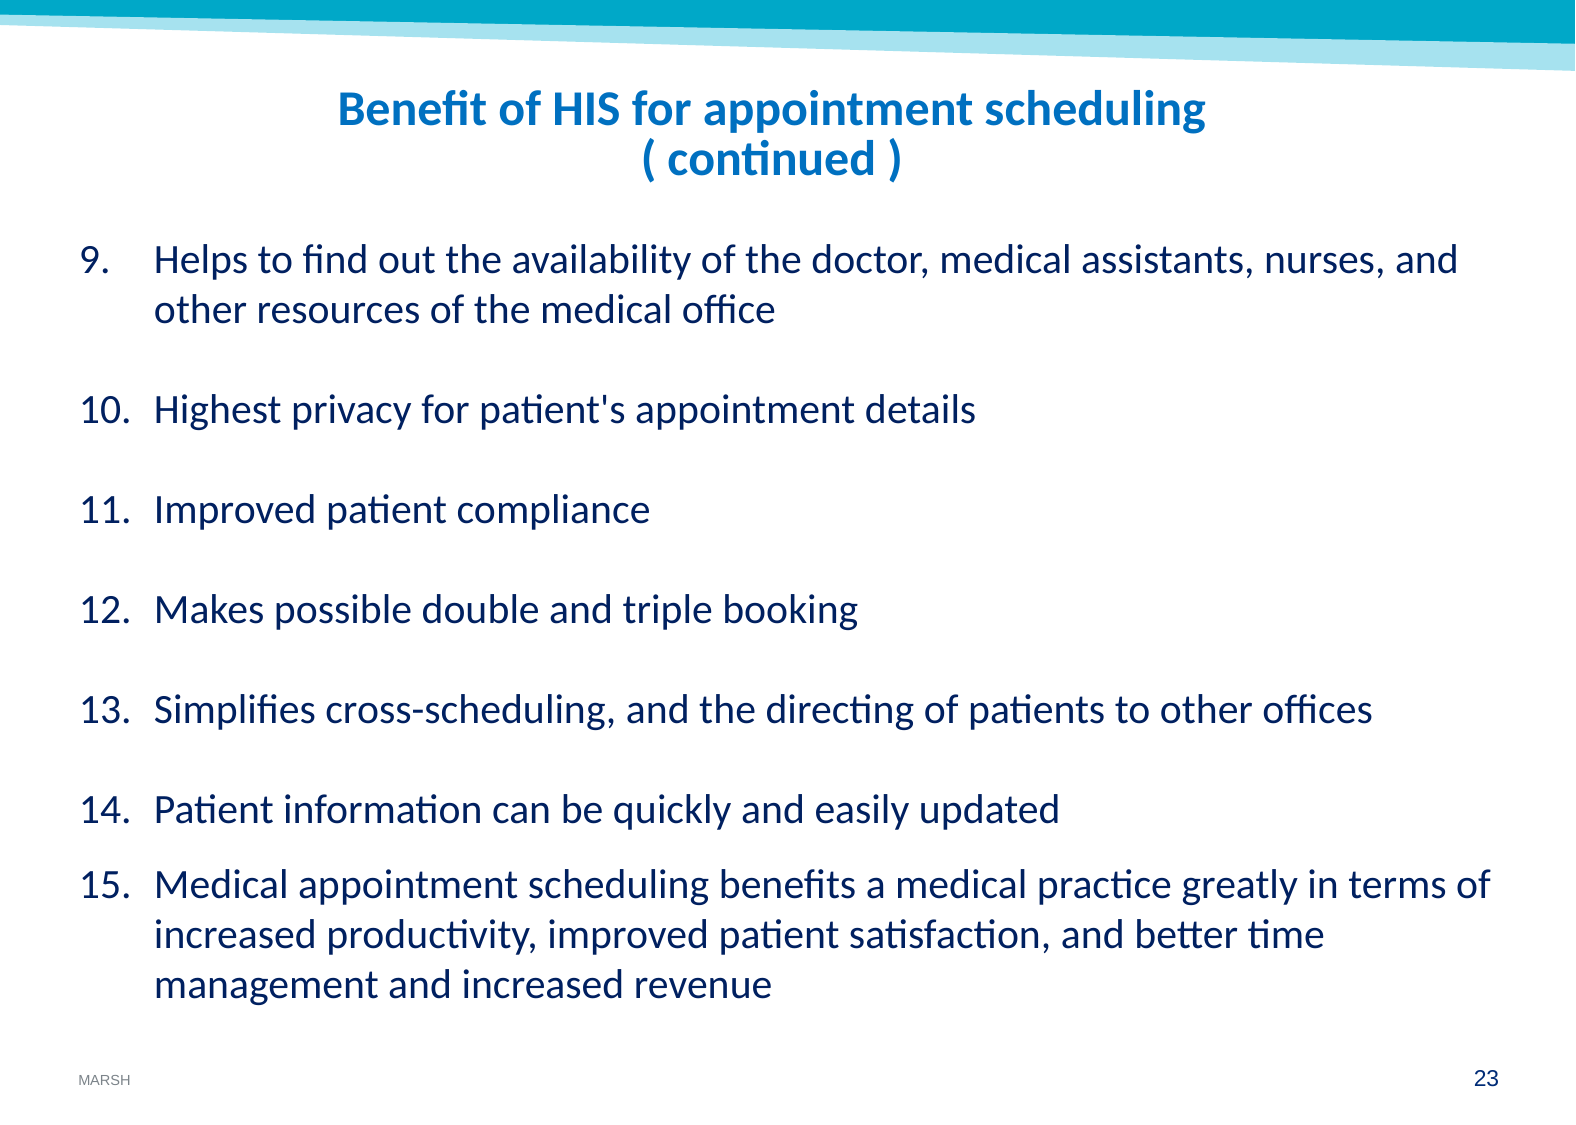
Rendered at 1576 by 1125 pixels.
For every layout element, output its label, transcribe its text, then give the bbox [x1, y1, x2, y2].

title Benefit of HIS for appointment scheduling ( continued ) [67, 78, 1493, 192]
slide_number 22 [1425, 1063, 1500, 1092]
list Helps to find out the availability of the doctor, medical assistants, nurses, and other resources of the medical office Highest privacy for patient's appointment details Improved patient compliance Makes possible double and triple booking Simplifies cross-scheduling, and the directing of patients to other offices Patient information can be quickly and easily updated Medical appointment scheduling benefits a medical practice greatly in terms of increased productivity, improved patient satisfaction, and better time management and increased revenue [78, 231, 1504, 1050]
